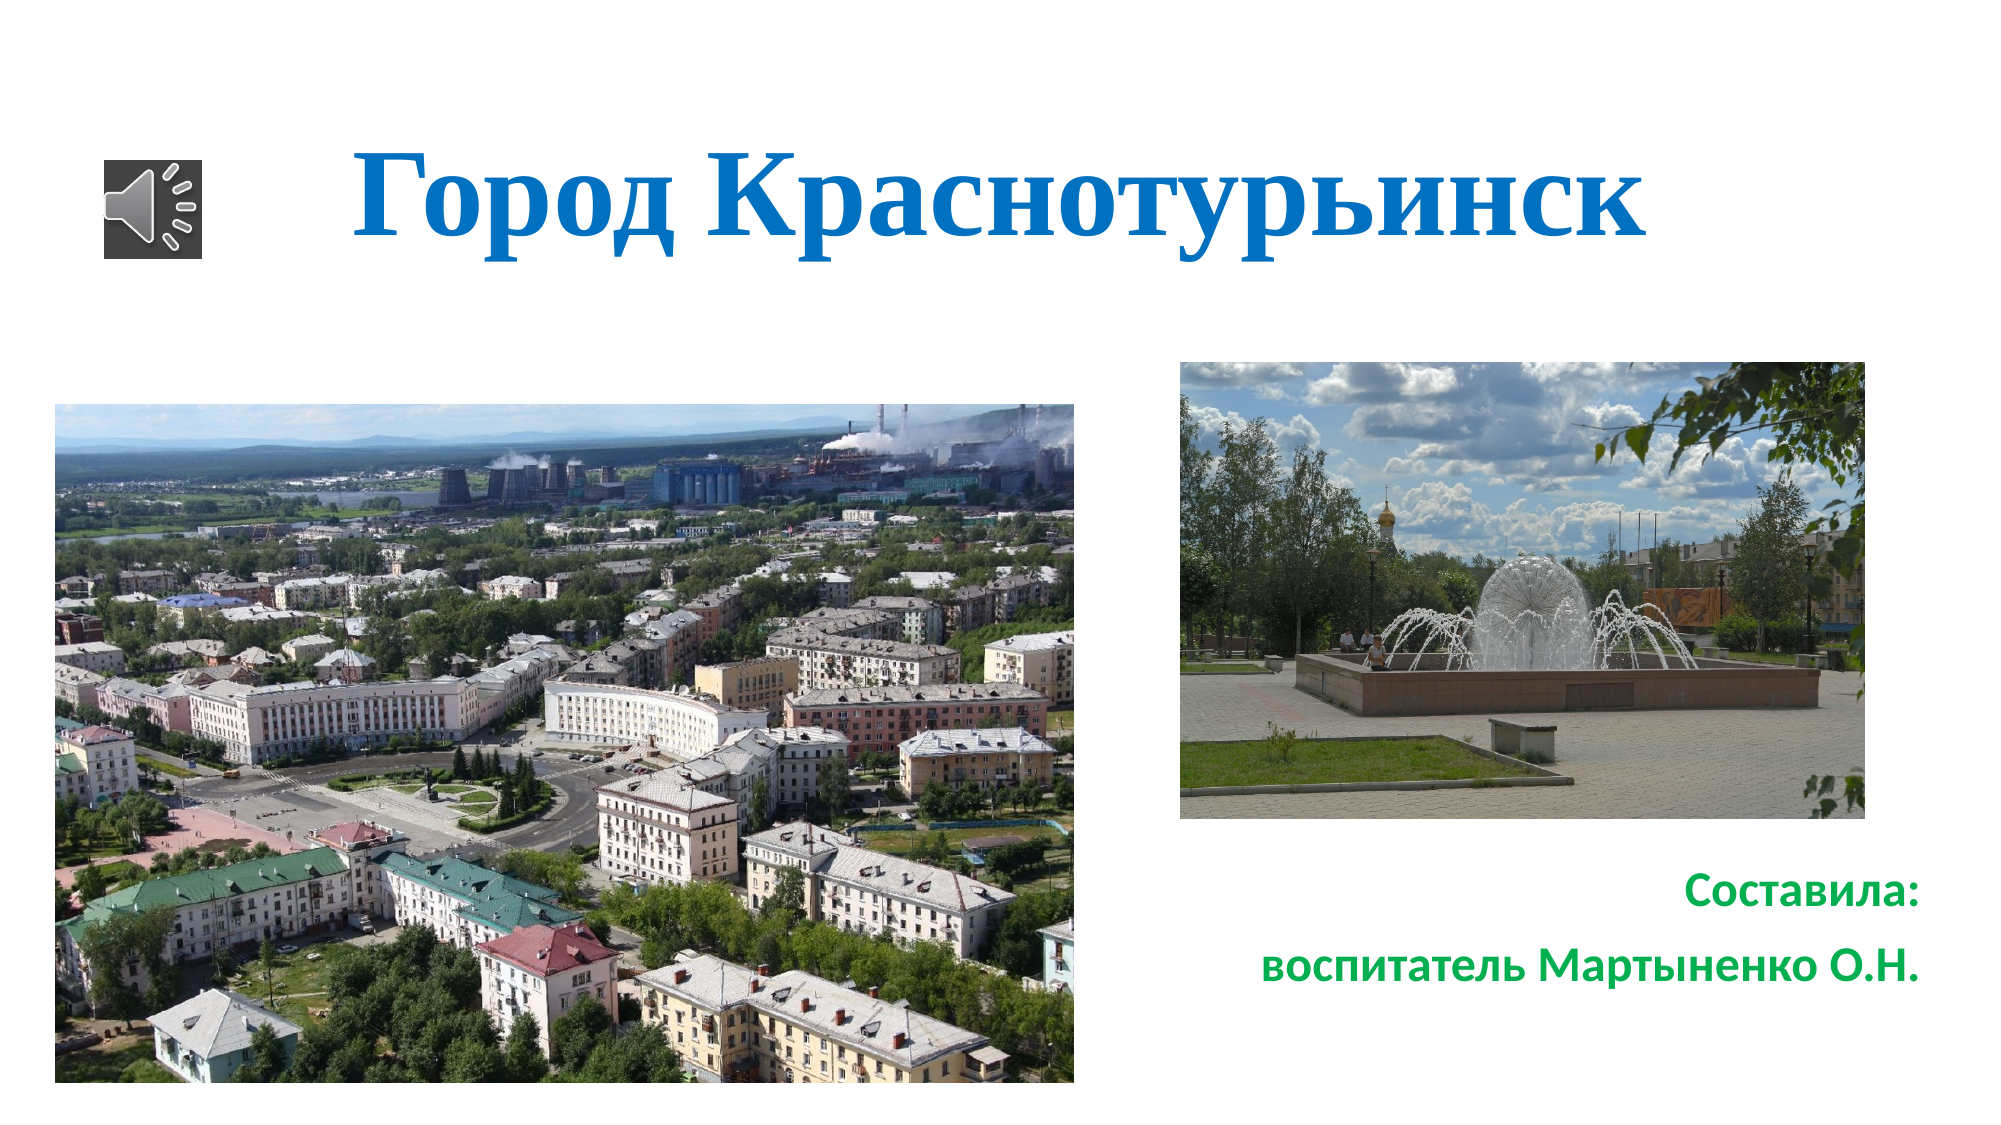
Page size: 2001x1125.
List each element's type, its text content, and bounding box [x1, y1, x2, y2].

title Город Краснотурьинск [249, 77, 1750, 270]
picture [1180, 362, 1865, 819]
picture [55, 404, 1074, 1083]
picture [102, 159, 203, 260]
subtitle Составила: воспитатель Мартыненко О.Н. [1074, 855, 1936, 1083]
